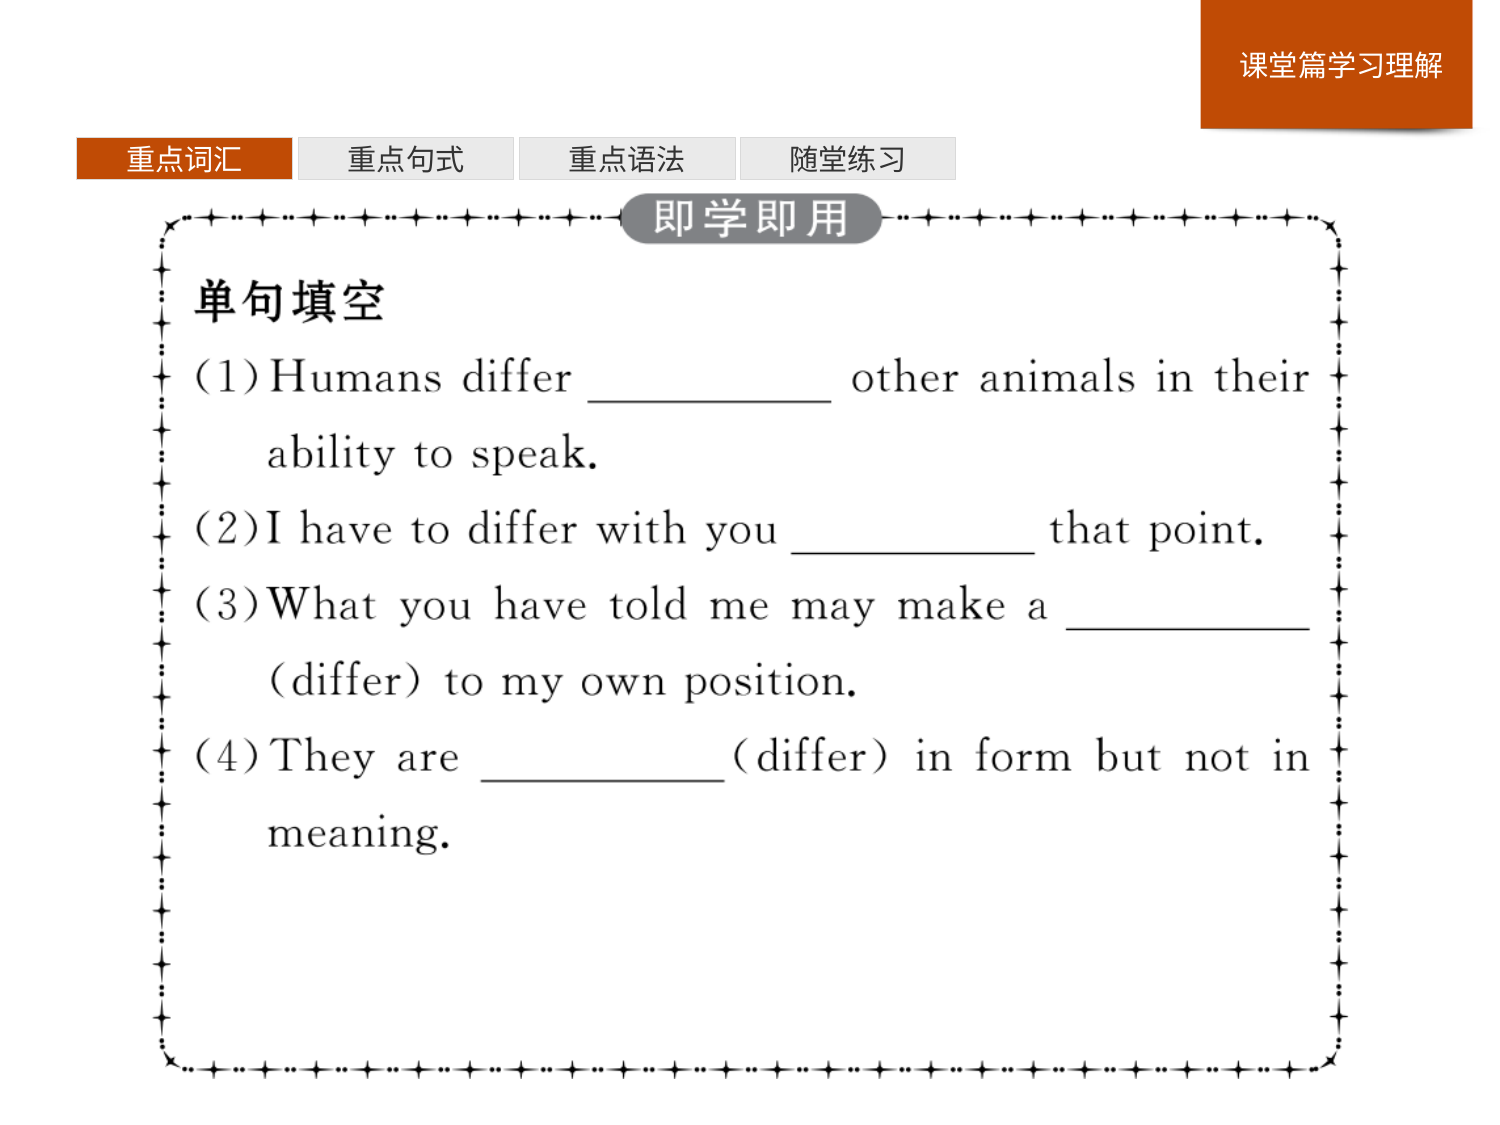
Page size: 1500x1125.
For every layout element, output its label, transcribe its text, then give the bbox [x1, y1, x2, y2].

text_box 重点语法 [518, 135, 737, 182]
text_box 随堂练习 [738, 135, 958, 182]
text_box 重点词汇 [75, 135, 294, 182]
picture [143, 187, 1357, 1080]
text_box 重点句式 [296, 135, 516, 182]
picture [1200, 0, 1490, 140]
